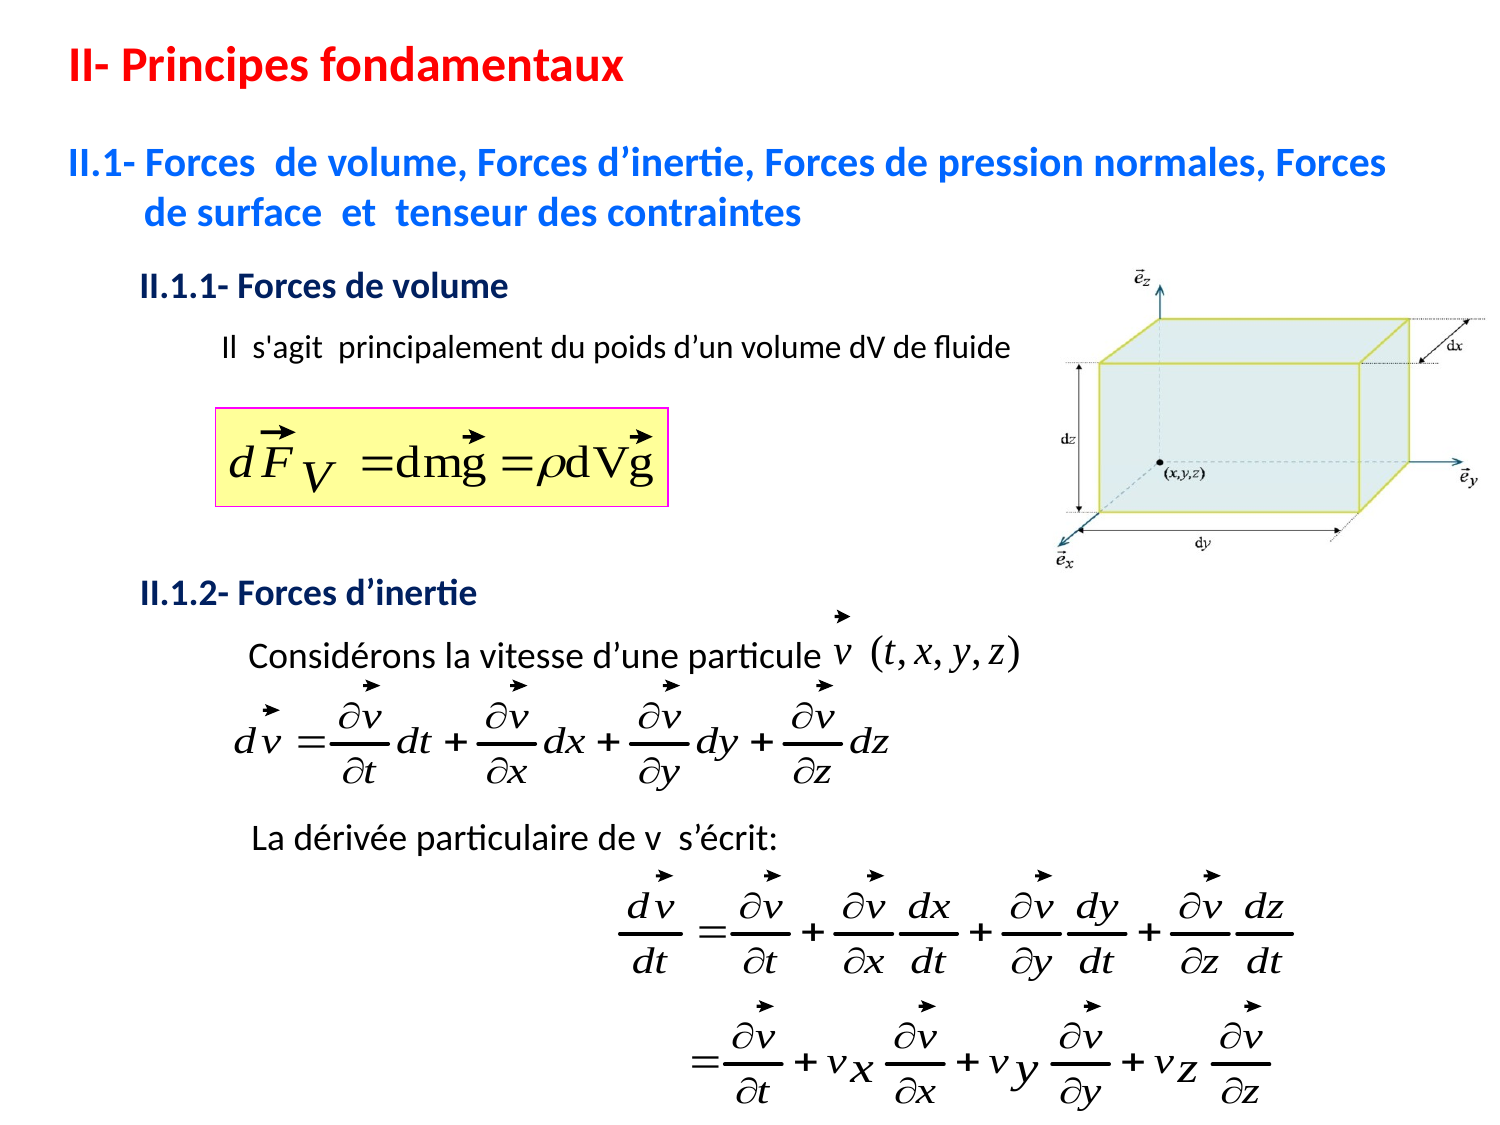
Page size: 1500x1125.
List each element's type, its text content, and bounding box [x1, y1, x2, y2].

text_box II- Principes fondamentaux [53, 23, 691, 99]
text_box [216, 408, 668, 506]
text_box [229, 595, 1034, 693]
text_box II.1.2- Forces d’inertie [125, 560, 494, 621]
text_box La dérivée particulaire de v s’écrit: [236, 816, 798, 866]
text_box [218, 666, 908, 809]
text_box II.1.1- Forces de volume [124, 253, 525, 314]
text_box II.1- Forces de volume, Forces d’inertie, Forces de pression normales, Forces de surface et tenseur des contraintes [53, 127, 1459, 243]
picture [1027, 255, 1500, 575]
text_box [604, 851, 1309, 1125]
text_box Il s'agit principalement du poids d’un volume dV de fluide [206, 317, 1022, 373]
